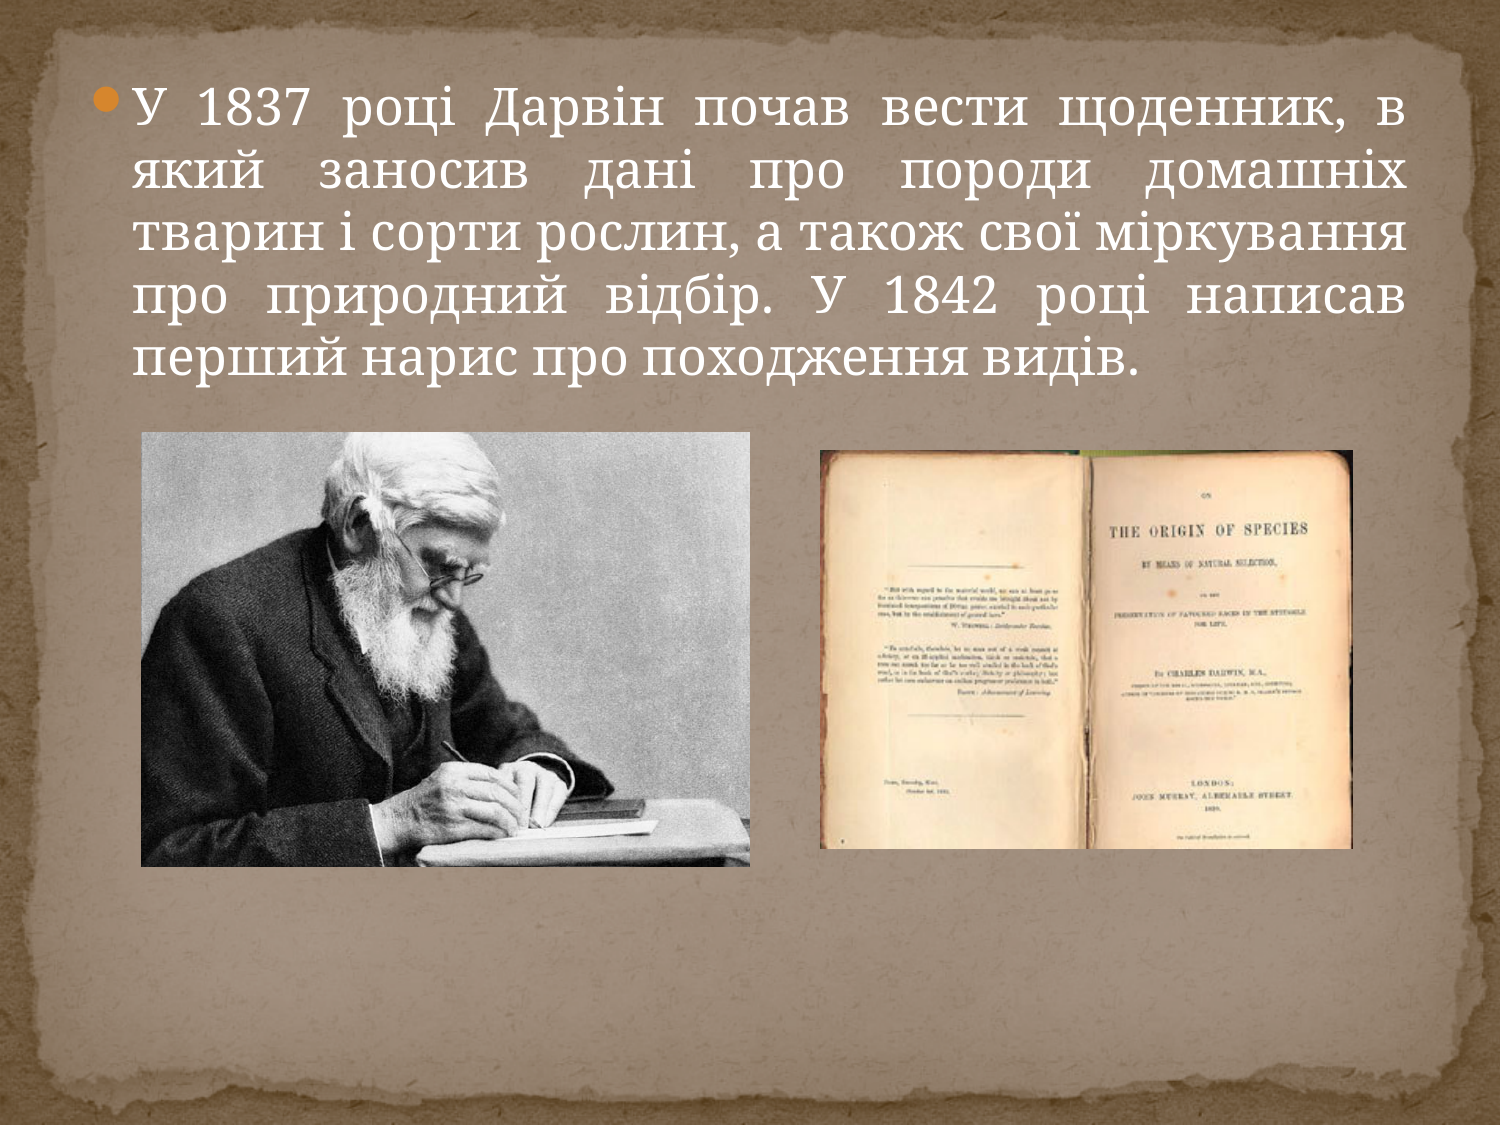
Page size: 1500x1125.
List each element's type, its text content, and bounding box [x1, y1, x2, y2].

picture [820, 450, 1353, 849]
picture [141, 432, 751, 867]
list У 1837 році Дарвін почав вести щоденник, в який заносив дані про породи домашніх тварин і сорти рослин, а також свої міркування про природний відбір. У 1842 році написав перший нарис про походження видів. [75, 66, 1425, 445]
